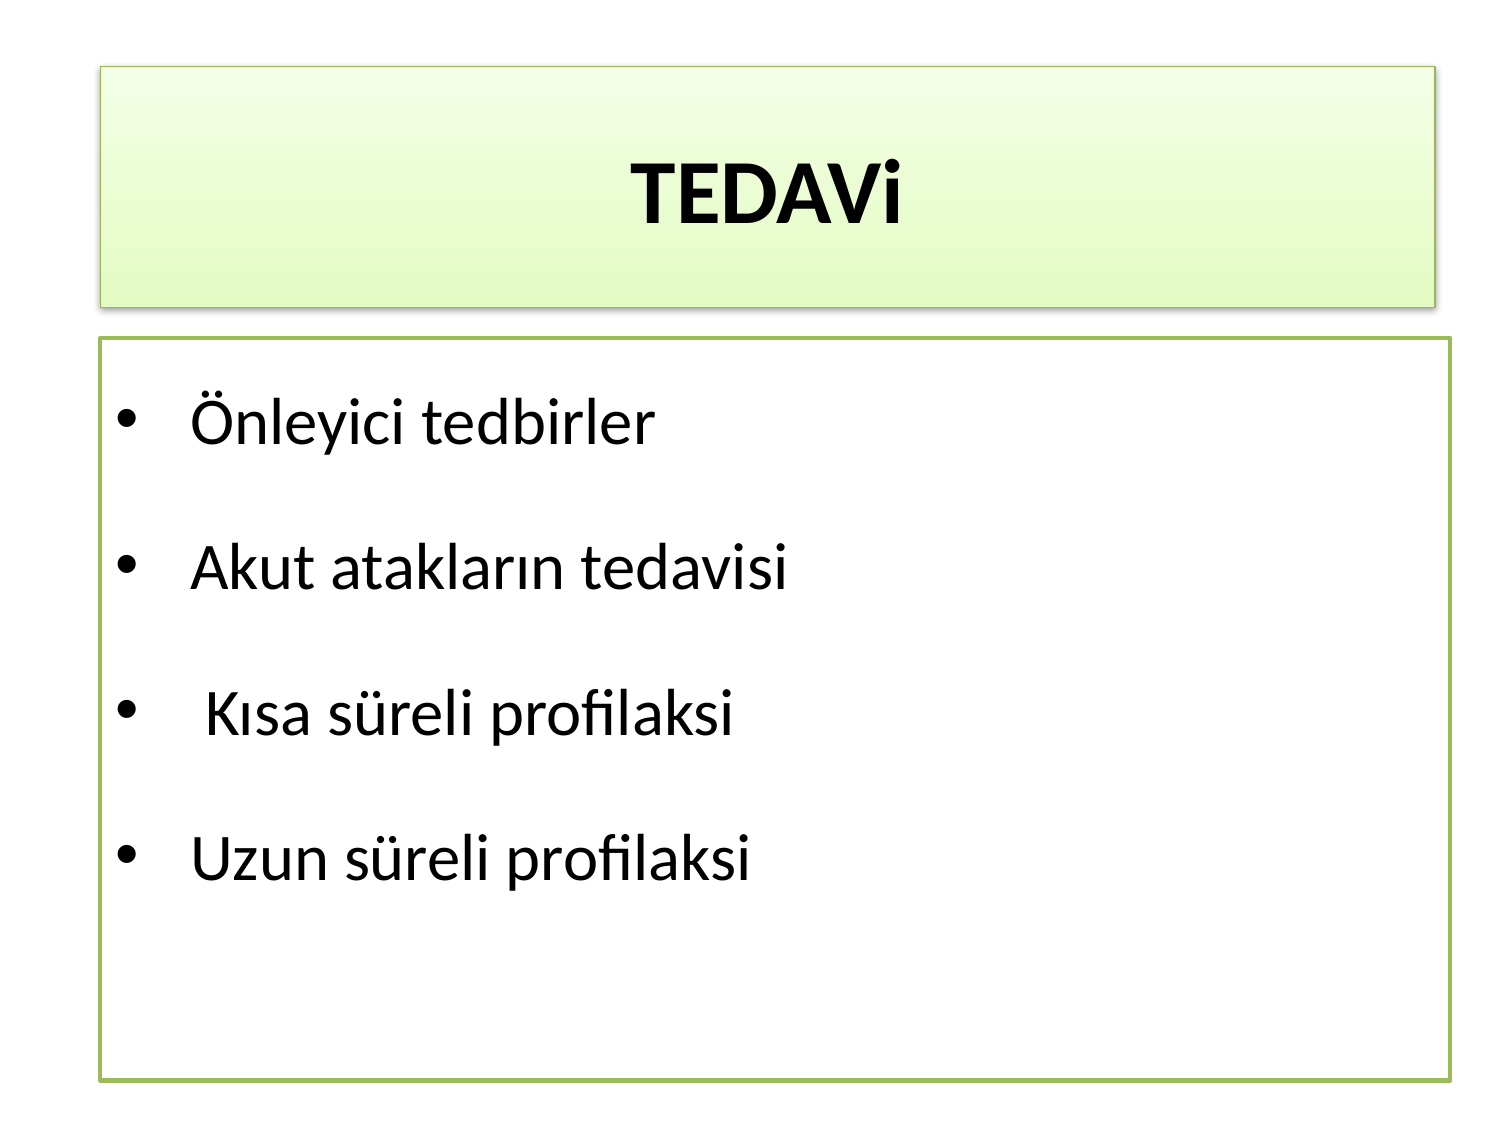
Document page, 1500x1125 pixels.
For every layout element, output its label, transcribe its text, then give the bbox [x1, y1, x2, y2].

title TEDAVi [100, 66, 1436, 308]
text_box Önleyici tedbirler Akut atakların tedavisi Kısa süreli profilaksi Uzun süreli profilaksi [98, 336, 1452, 1083]
